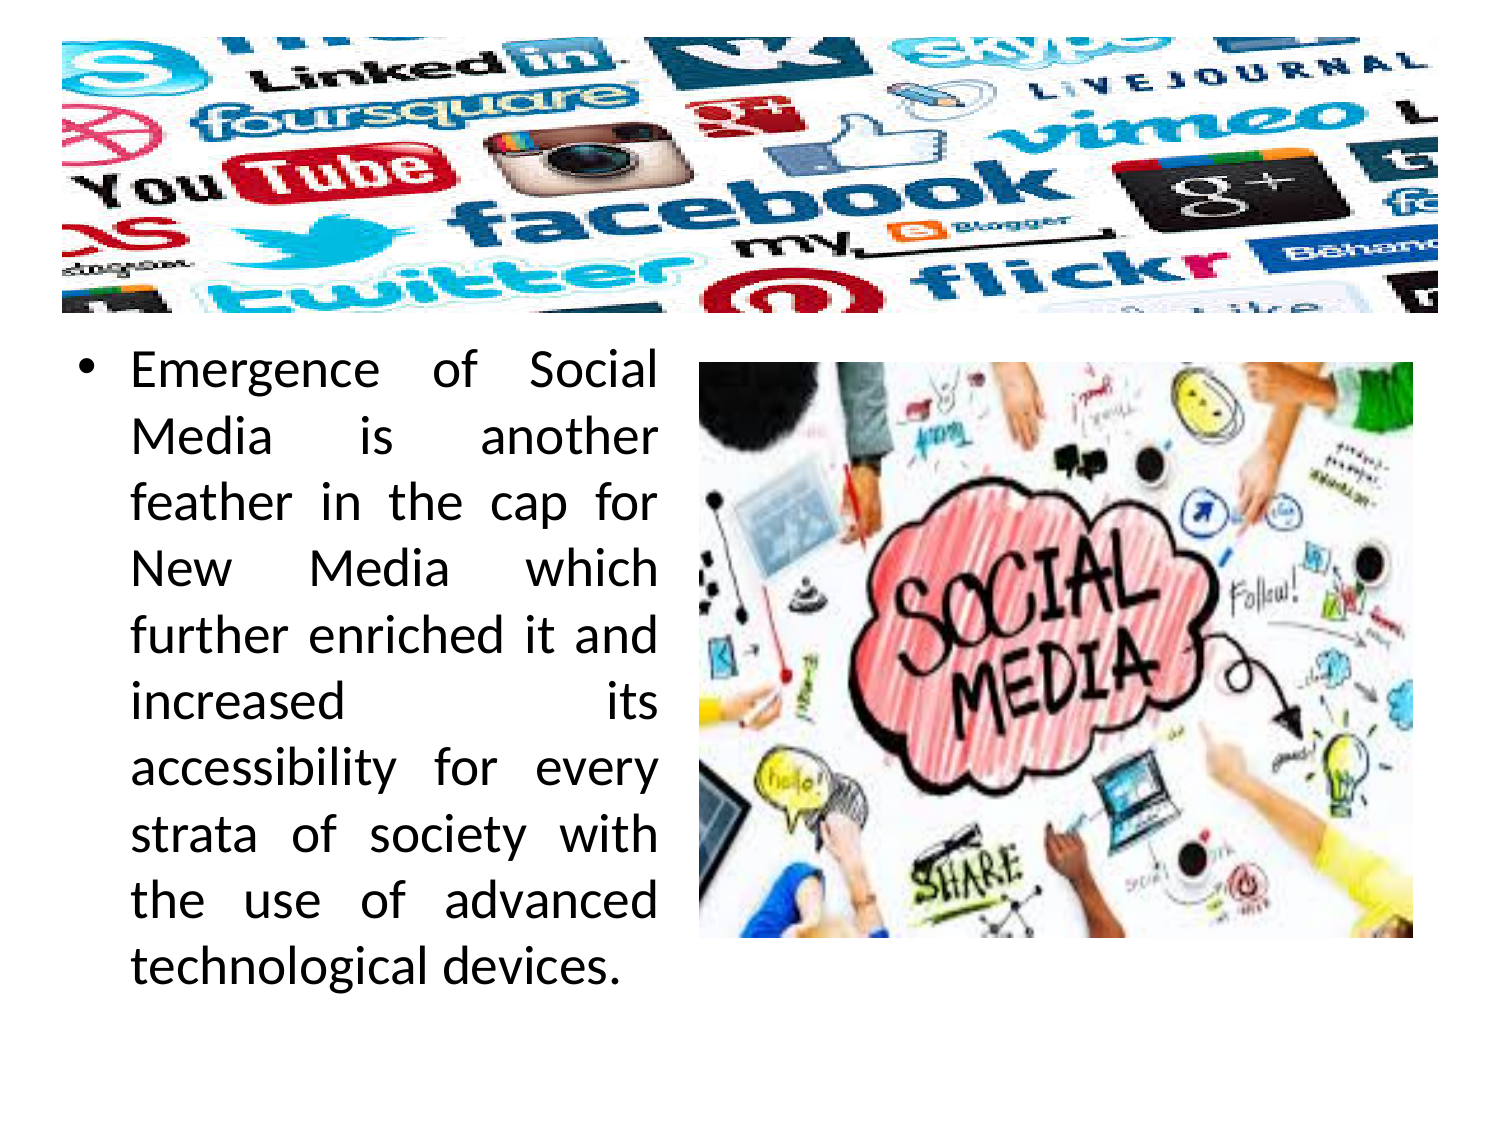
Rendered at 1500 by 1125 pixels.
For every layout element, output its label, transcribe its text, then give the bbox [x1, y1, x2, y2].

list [62, 37, 1438, 313]
picture [699, 362, 1413, 938]
list Emergence of Social Media is another feather in the cap for New Media which further enriched it and increased its accessibility for every strata of society with the use of advanced technological devices. [62, 324, 675, 1005]
